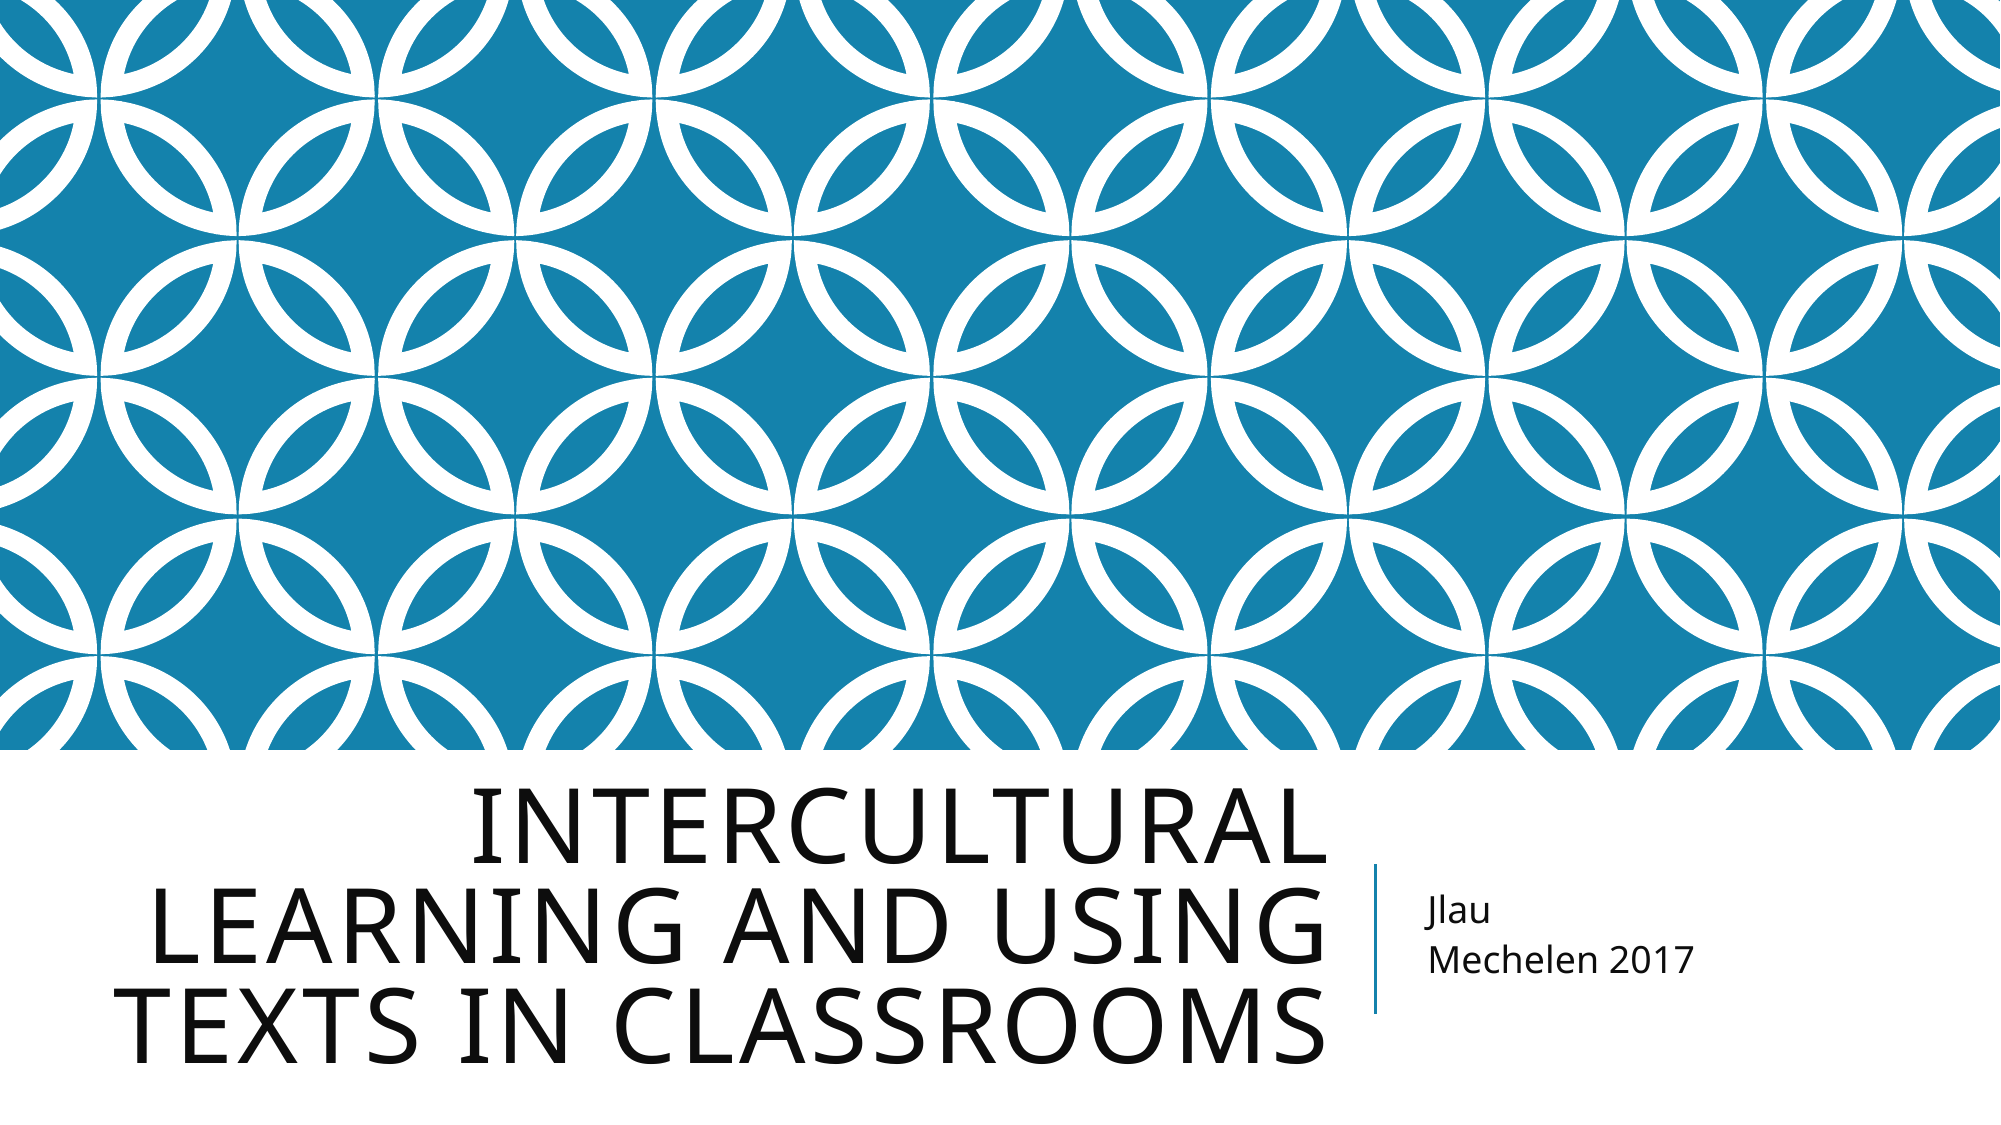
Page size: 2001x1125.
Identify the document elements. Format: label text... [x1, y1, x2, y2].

subtitle Jlau Mechelen 2017 [1412, 813, 1938, 1054]
title Intercultural learning and using texts in classrooms [75, 813, 1350, 1054]
